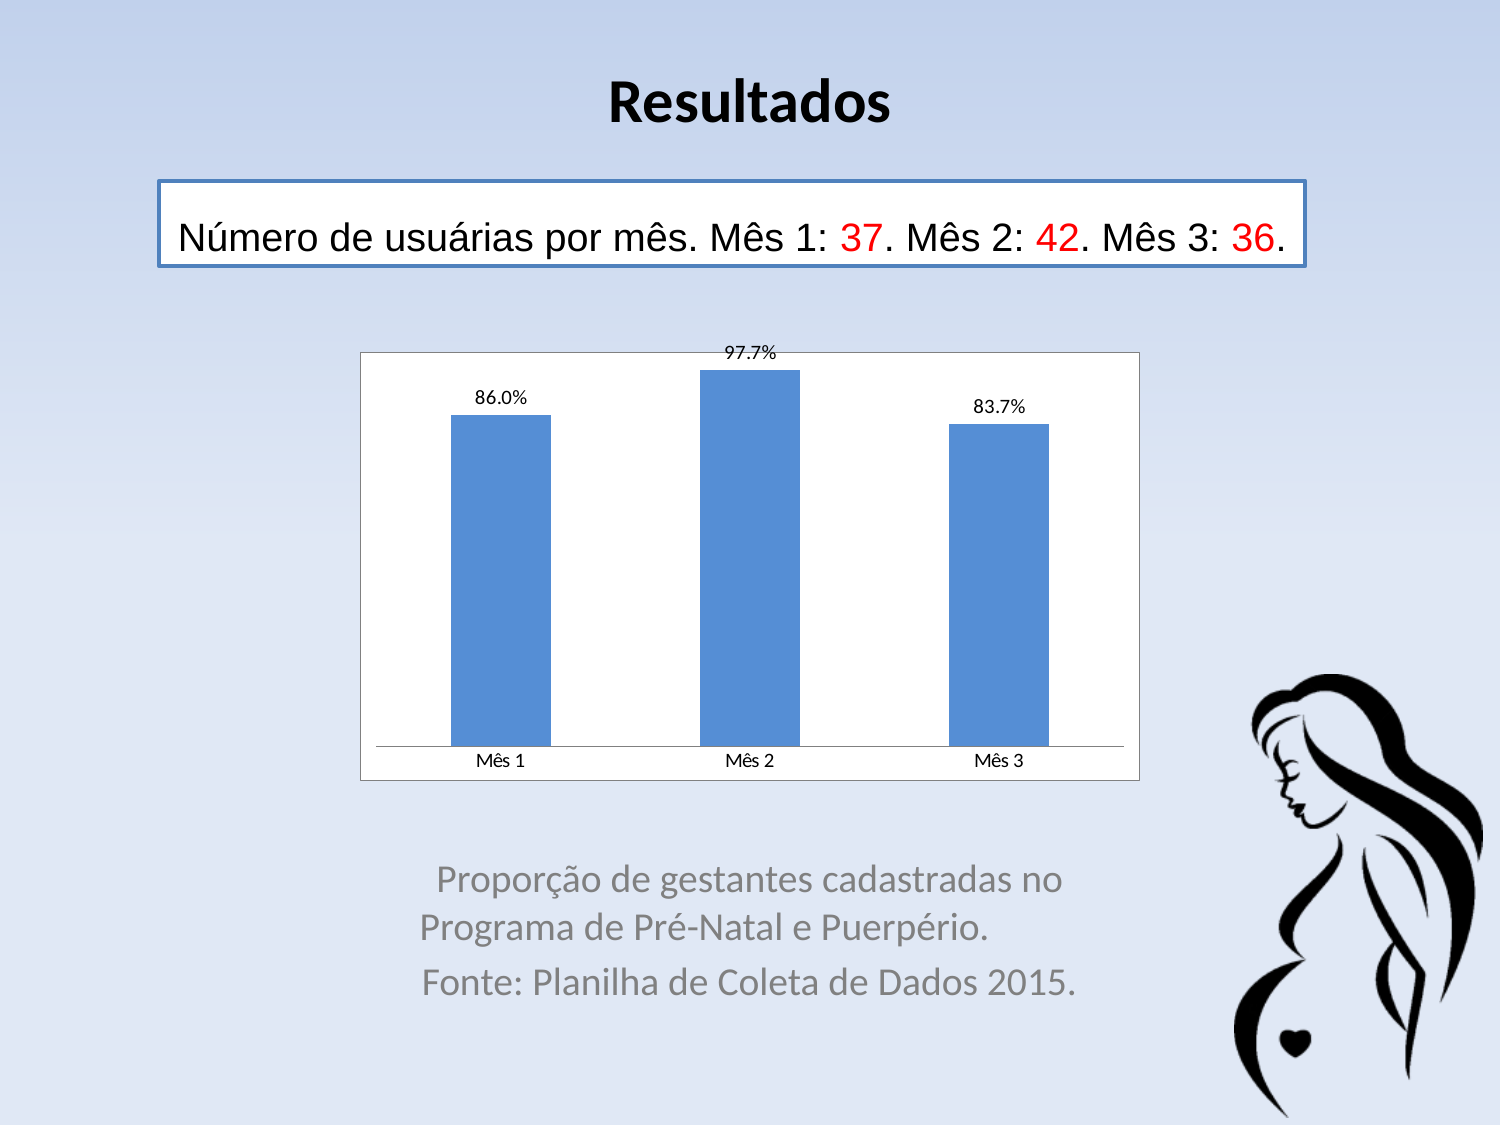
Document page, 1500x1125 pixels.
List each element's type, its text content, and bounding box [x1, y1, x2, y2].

text_box Resultados [53, 52, 1447, 142]
text_box Proporção de gestantes cadastradas no Programa de Pré-Natal e Puerpério. Fonte: Planilha de Coleta de Dados 2015. [348, 845, 1152, 1024]
chart [360, 344, 1140, 781]
text_box Número de usuárias por mês. Mês 1: 37. Mês 2: 42. Mês 3: 36. [157, 179, 1307, 268]
picture [1234, 673, 1484, 1118]
